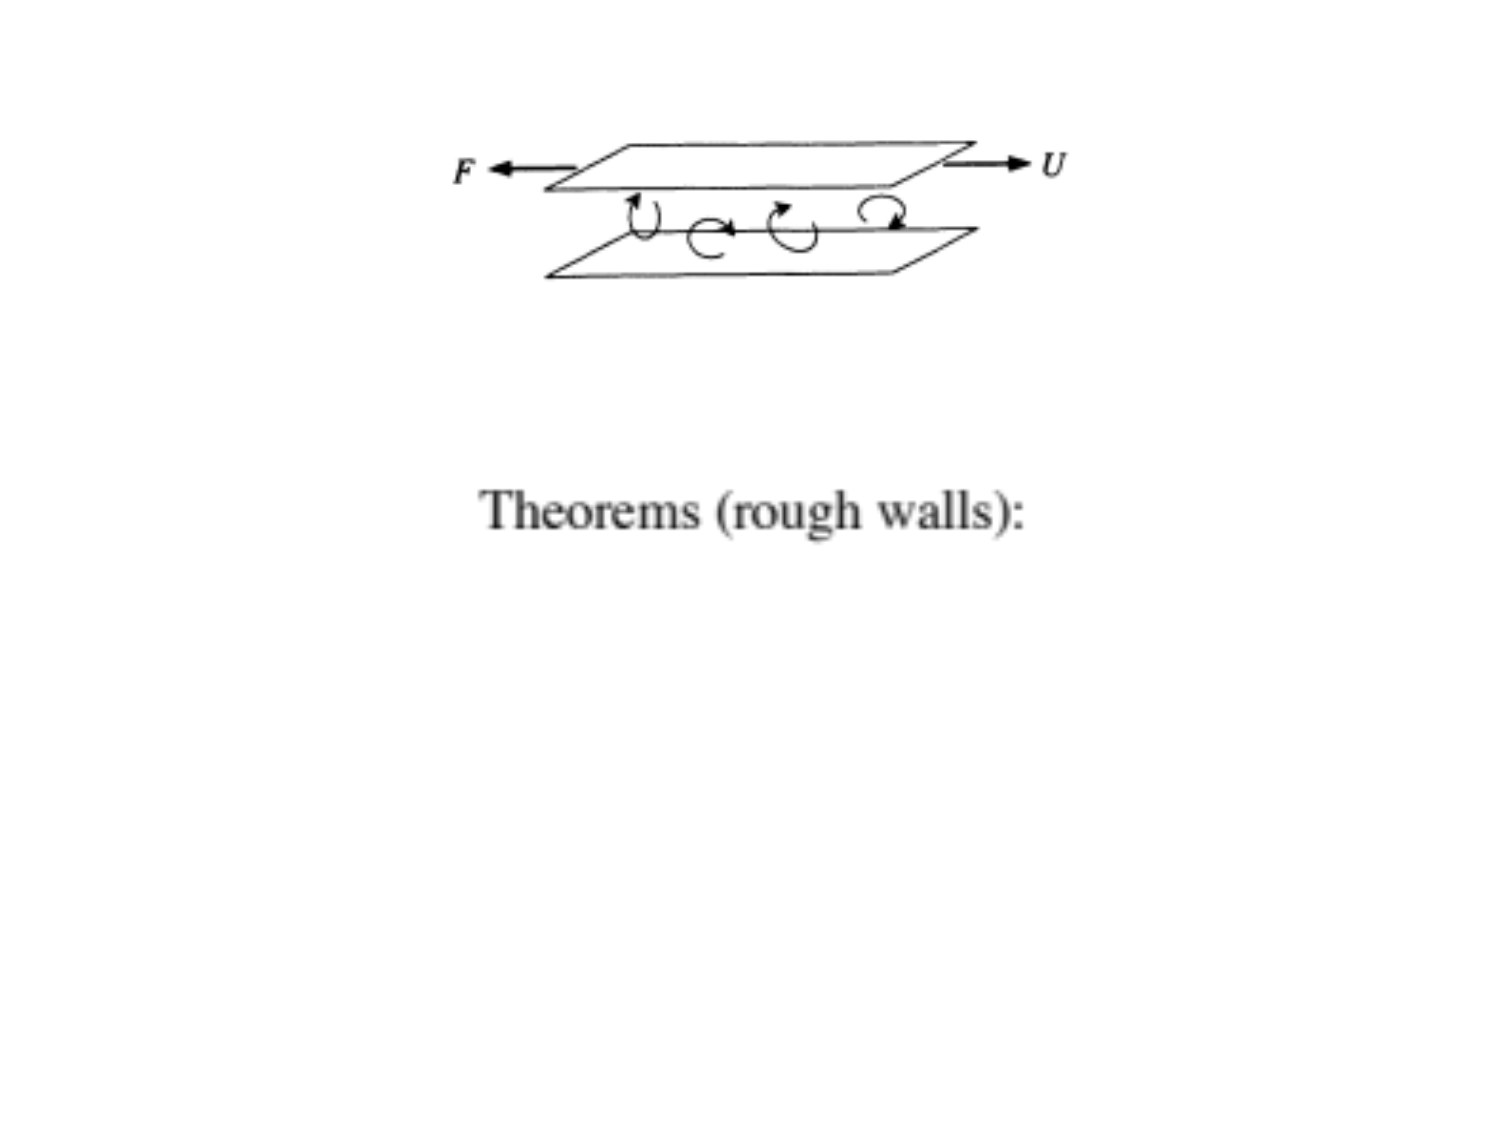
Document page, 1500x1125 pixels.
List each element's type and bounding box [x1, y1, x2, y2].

picture [283, 99, 1217, 313]
text_box [472, 479, 1027, 705]
